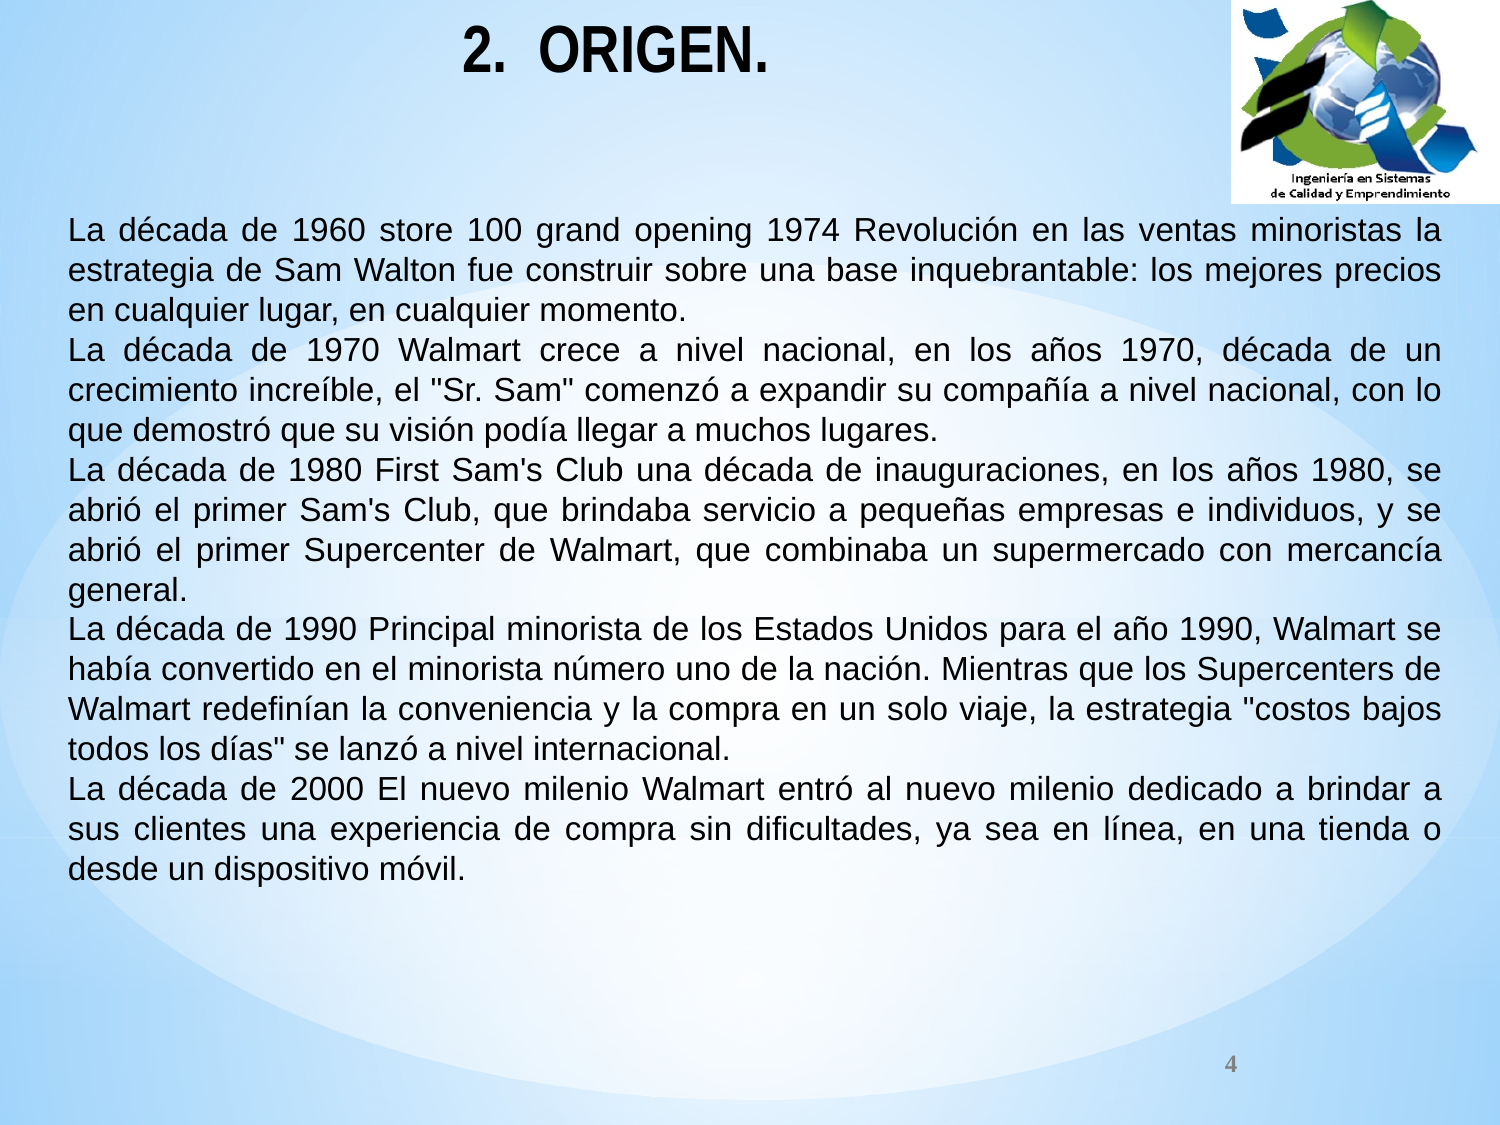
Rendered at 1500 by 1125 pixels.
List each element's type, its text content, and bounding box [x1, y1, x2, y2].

slide_number 4 [1074, 1025, 1388, 1100]
text_box La década de 1960 store 100 grand opening 1974 Revolución en las ventas minoristas la estrategia de Sam Walton fue construir sobre una base inquebrantable: los mejores precios en cualquier lugar, en cualquier momento. La década de 1970 Walmart crece a nivel nacional, en los años 1970, década de un crecimiento increíble, el "Sr. Sam" comenzó a expandir su compañía a nivel nacional, con lo que demostró que su visión podía llegar a muchos lugares. La década de 1980 First Sam's Club una década de inauguraciones, en los años 1980, se abrió el primer Sam's Club, que brindaba servicio a pequeñas empresas e individuos, y se abrió el primer Supercenter de Walmart, que combinaba un supermercado con mercancía general. La década de 1990 Principal minorista de los Estados Unidos para el año 1990, Walmart se había convertido en el minorista número uno de la nación. Mientras que los Supercenters de Walmart redefinían la conveniencia y la compra en un solo viaje, la estrategia "costos bajos todos los días" se lanzó a nivel internacional. La década de 2000 El nuevo milenio Walmart entró al nuevo milenio dedicado a brindar a sus clientes una experiencia de compra sin dificultades, ya sea en línea, en una tienda o desde un dispositivo móvil. [53, 201, 1459, 975]
title 2. ORIGEN. [0, 0, 1228, 271]
picture [1231, 0, 1500, 204]
